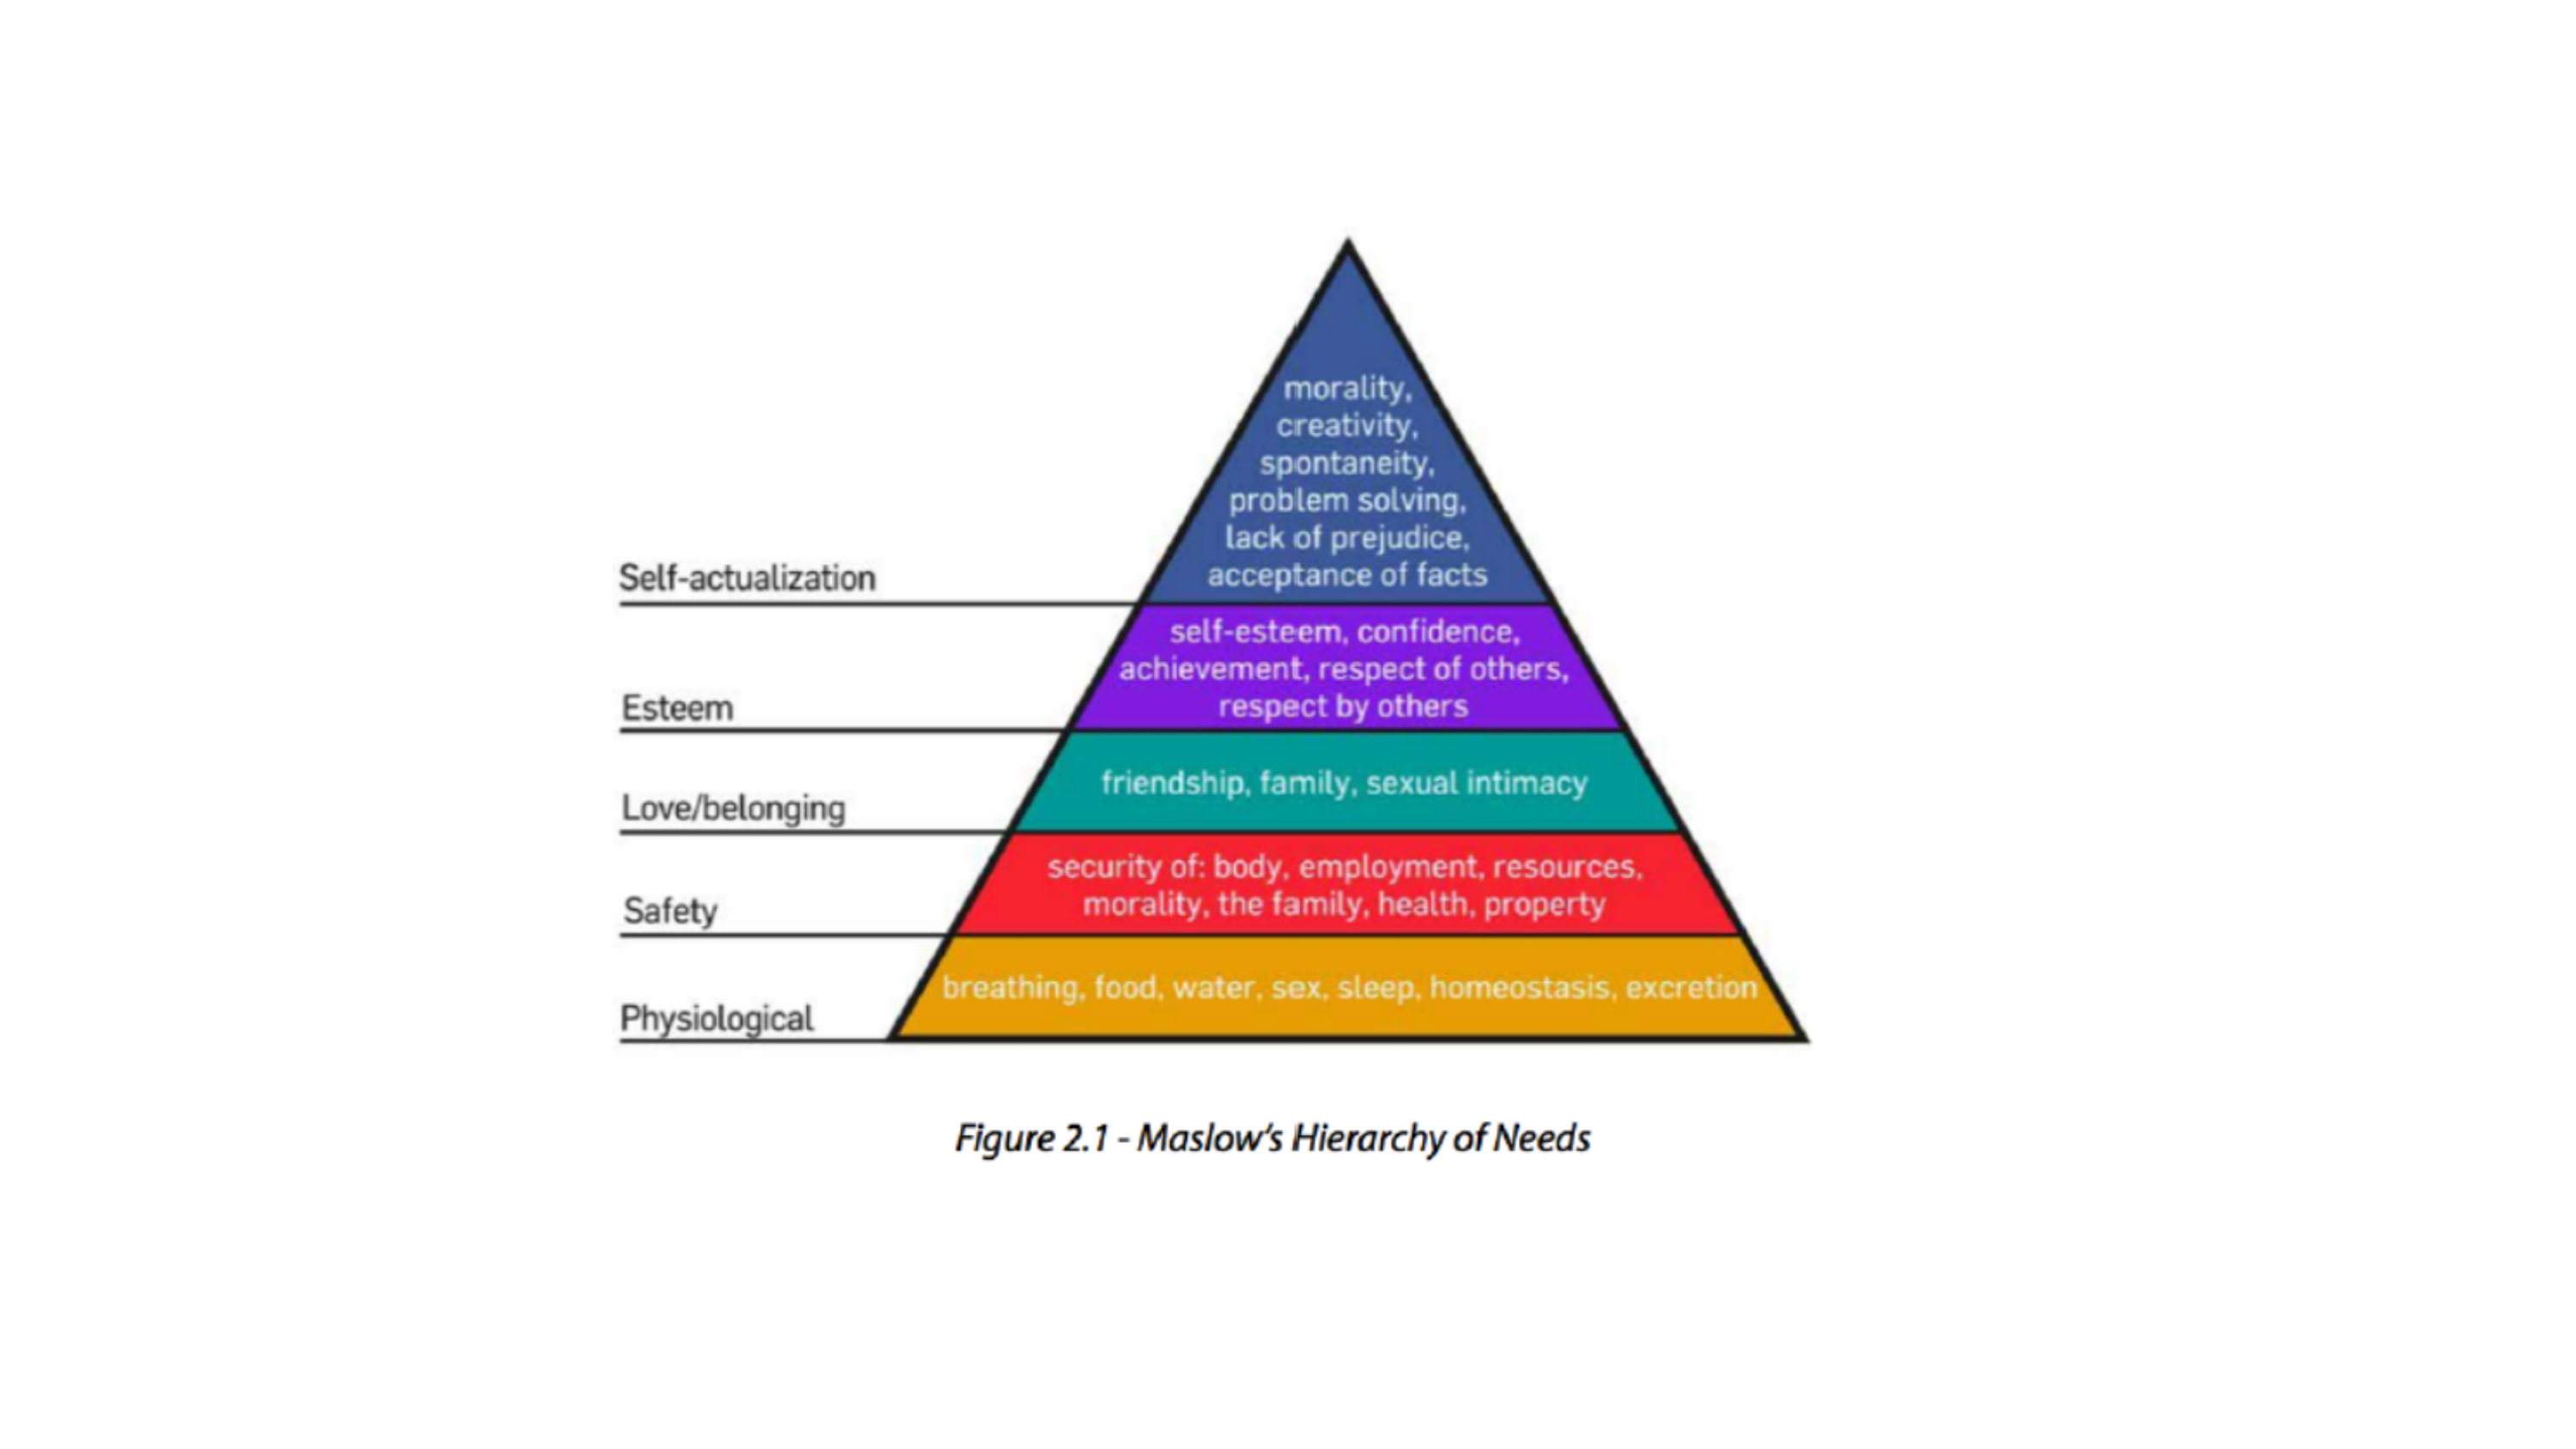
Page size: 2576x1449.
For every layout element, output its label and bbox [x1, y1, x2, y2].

picture [471, 203, 2115, 1238]
